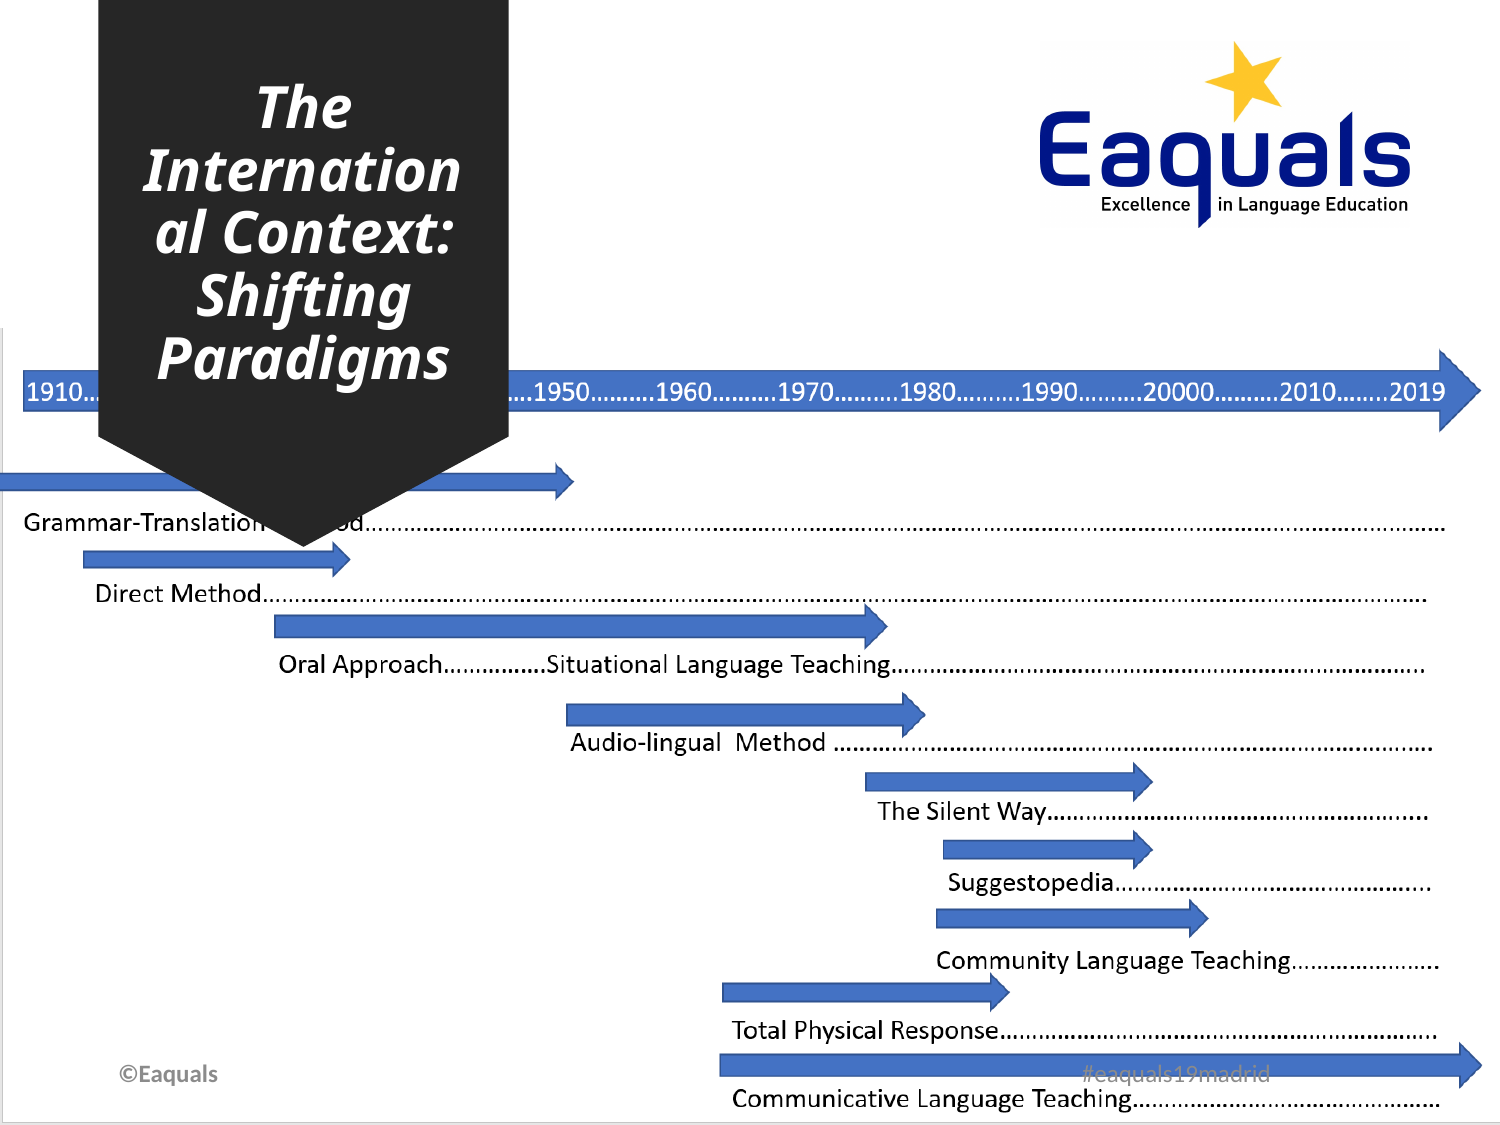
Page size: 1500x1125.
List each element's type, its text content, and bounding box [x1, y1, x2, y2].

picture [0, 328, 1500, 1125]
picture [1040, 41, 1410, 228]
text_box [97, 0, 510, 328]
title The International Context: Shifting Paradigms [126, 31, 482, 328]
